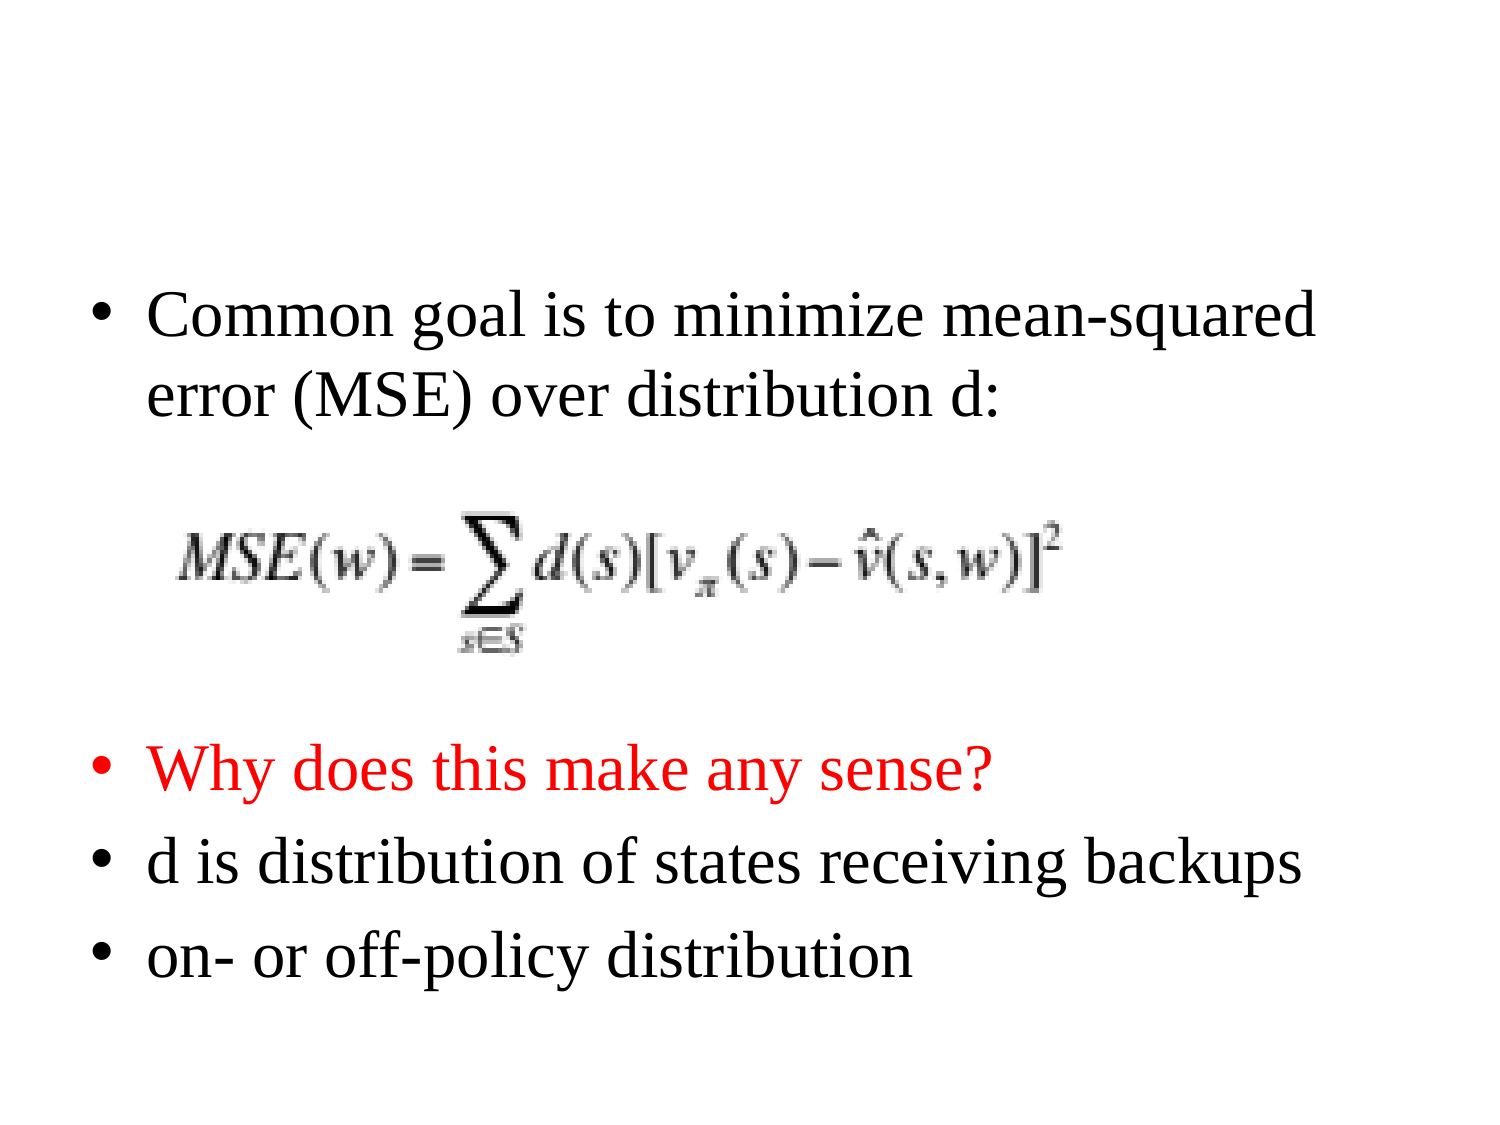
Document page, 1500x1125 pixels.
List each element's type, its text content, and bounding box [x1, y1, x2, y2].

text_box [166, 499, 1076, 658]
list Common goal is to minimize mean-squared error (MSE) over distribution d: Why does this make any sense? d is distribution of states receiving backups on- or off-policy distribution [75, 262, 1425, 1005]
